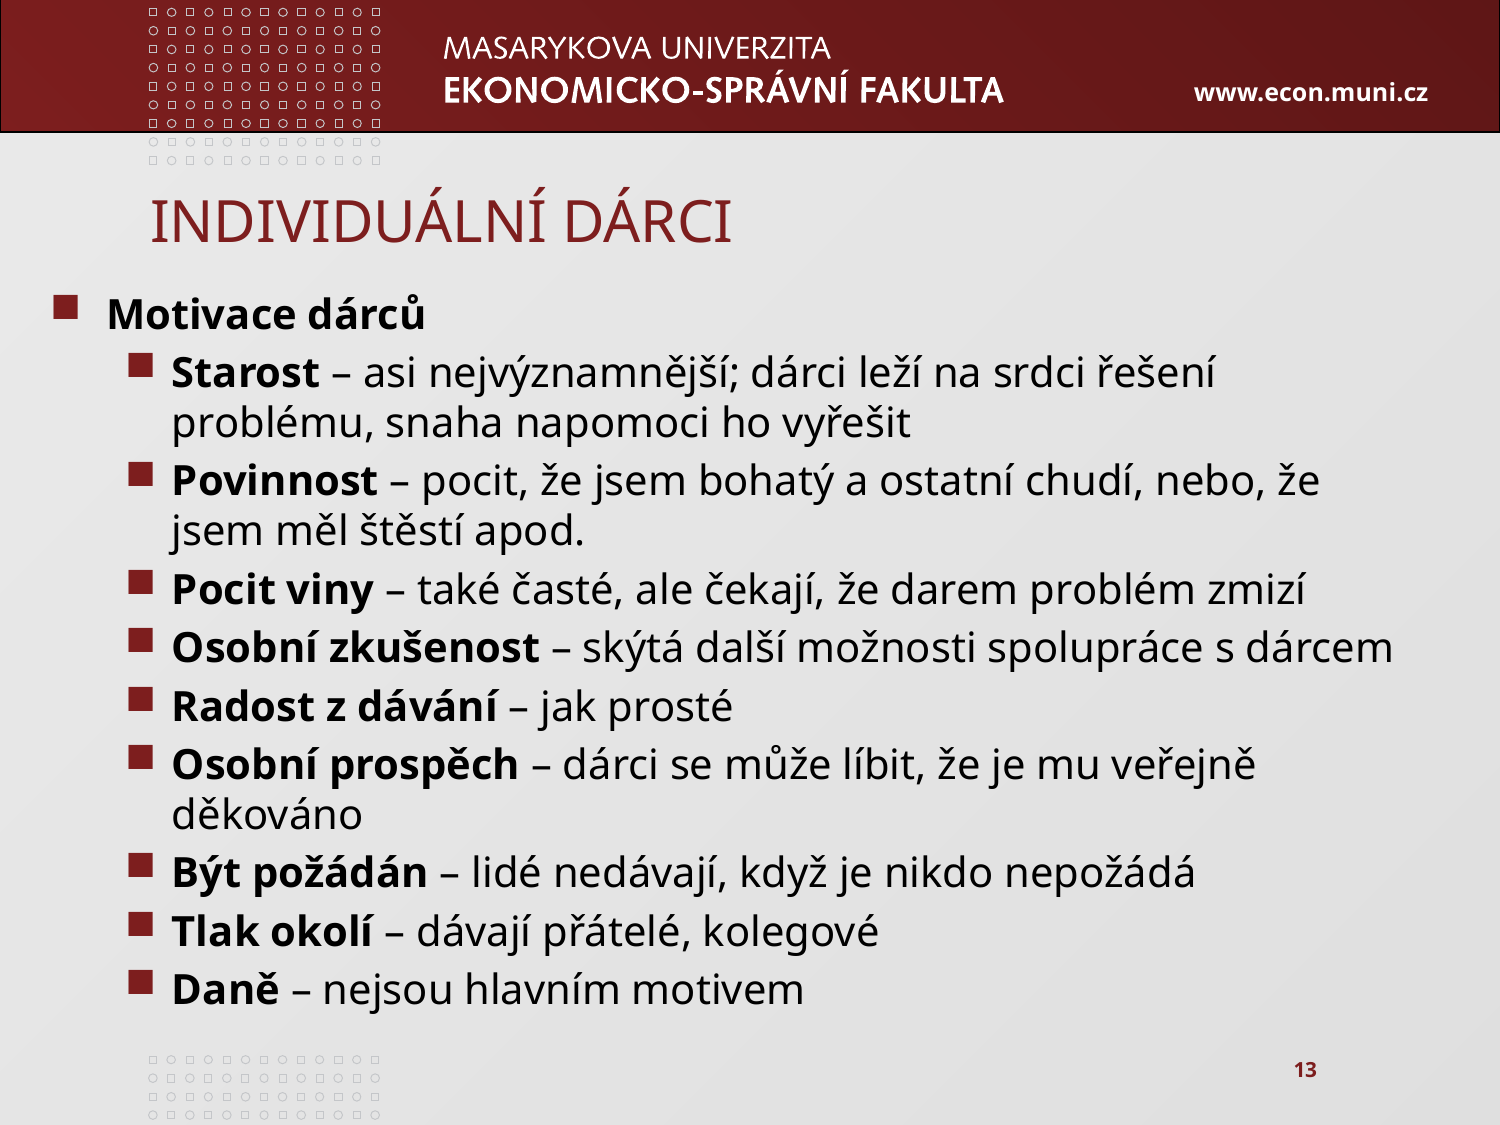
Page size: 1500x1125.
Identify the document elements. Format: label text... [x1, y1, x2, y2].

title INDIVIDUÁLNÍ DÁRCI [150, 184, 1425, 268]
slide_number 13 [1293, 1056, 1425, 1100]
list Motivace dárců Starost – asi nejvýznamnější; dárci leží na srdci řešení problému, snaha napomoci ho vyřešit Povinnost – pocit, že jsem bohatý a ostatní chudí, nebo, že jsem měl štěstí apod. Pocit viny – také časté, ale čekají, že darem problém zmizí Osobní zkušenost – skýtá další možnosti spolupráce s dárcem Radost z dávání – jak prosté Osobní prospěch – dárci se může líbit, že je mu veřejně děkováno Být požádán – lidé nedávají, když je nikdo nepožádá Tlak okolí – dávají přátelé, kolegové Daně – nejsou hlavním motivem [50, 287, 1413, 1038]
